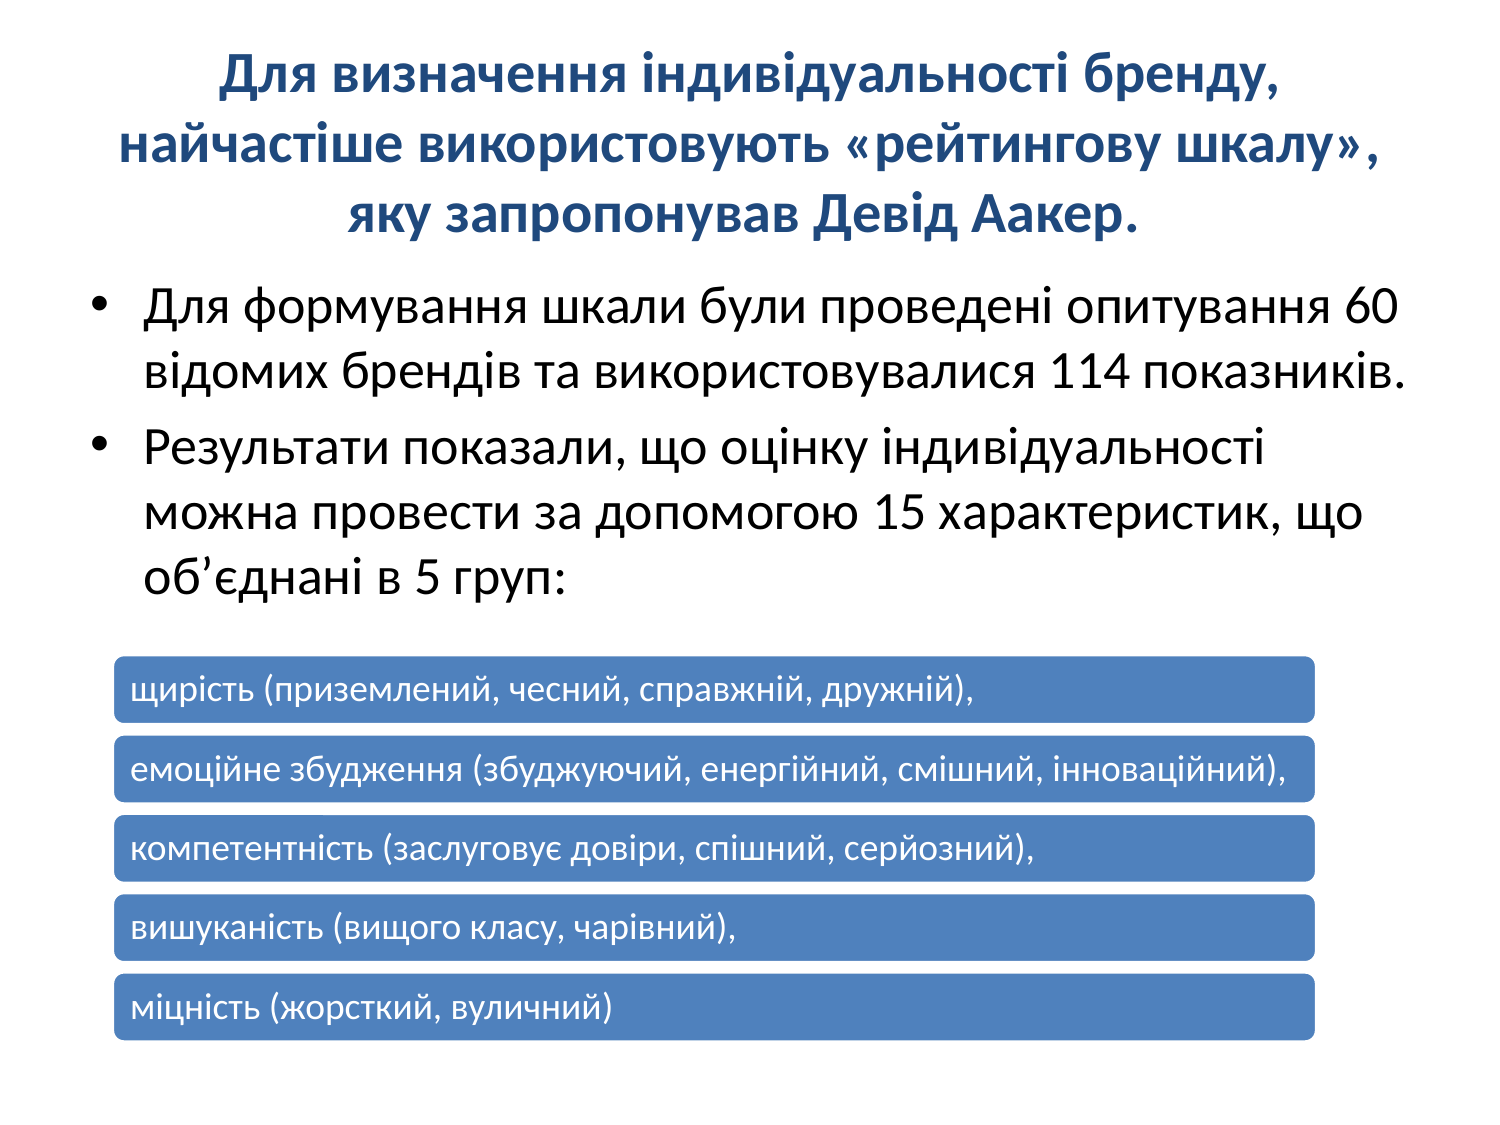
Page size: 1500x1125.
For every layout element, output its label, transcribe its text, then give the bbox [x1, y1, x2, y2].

list Для формування шкали були проведені опитування 60 відомих брендів та використовувалися 114 показників. Результати показали, що оцінку індивідуальності можна провести за допомогою 15 характеристик, що об’єднані в 5 груп: [75, 262, 1425, 634]
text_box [111, 633, 1318, 1064]
title Для визначення індивідуальності бренду, найчастіше використовують «рейтингову шкалу», яку запропонував Девід Аакер. [75, 45, 1425, 233]
